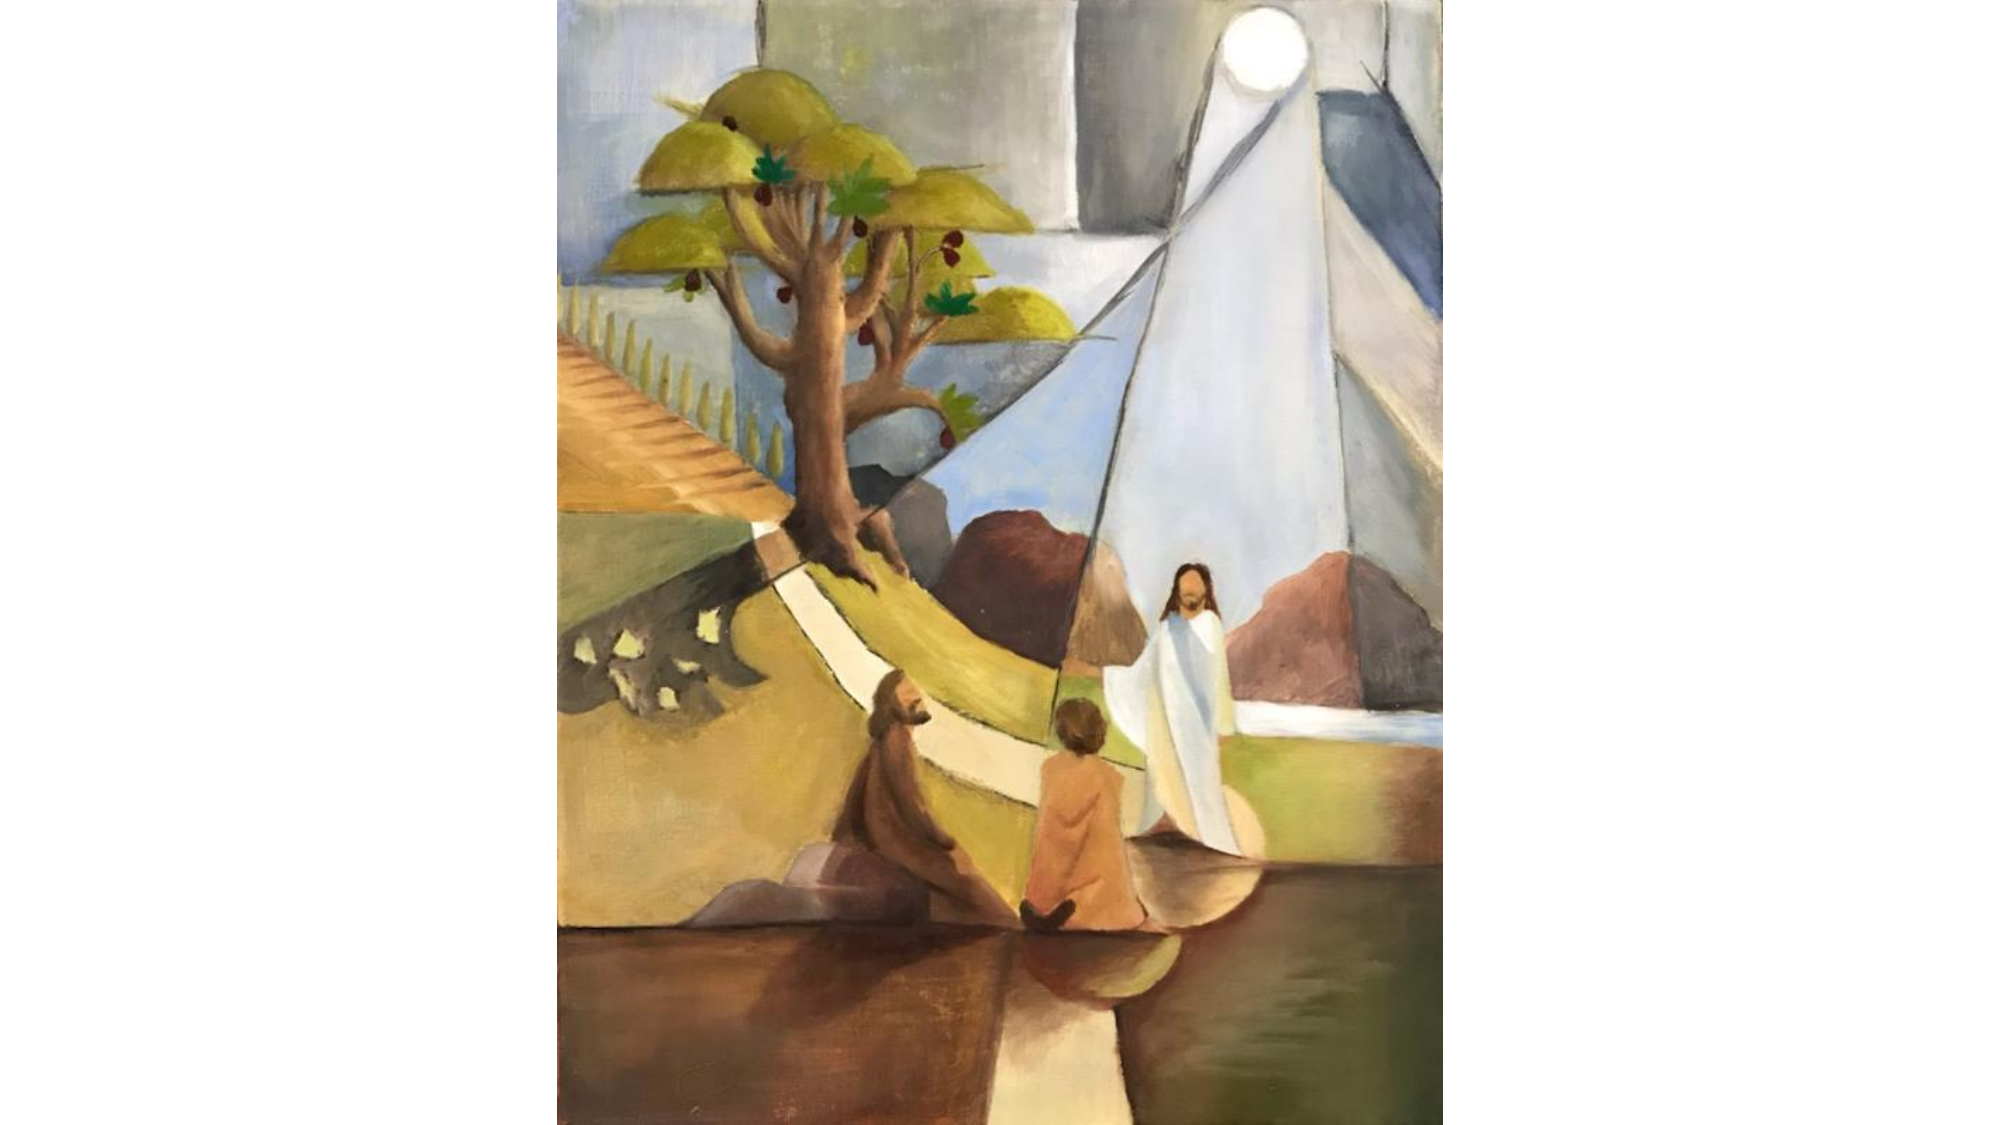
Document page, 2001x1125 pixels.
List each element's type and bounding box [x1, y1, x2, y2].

picture [557, 0, 1443, 1125]
